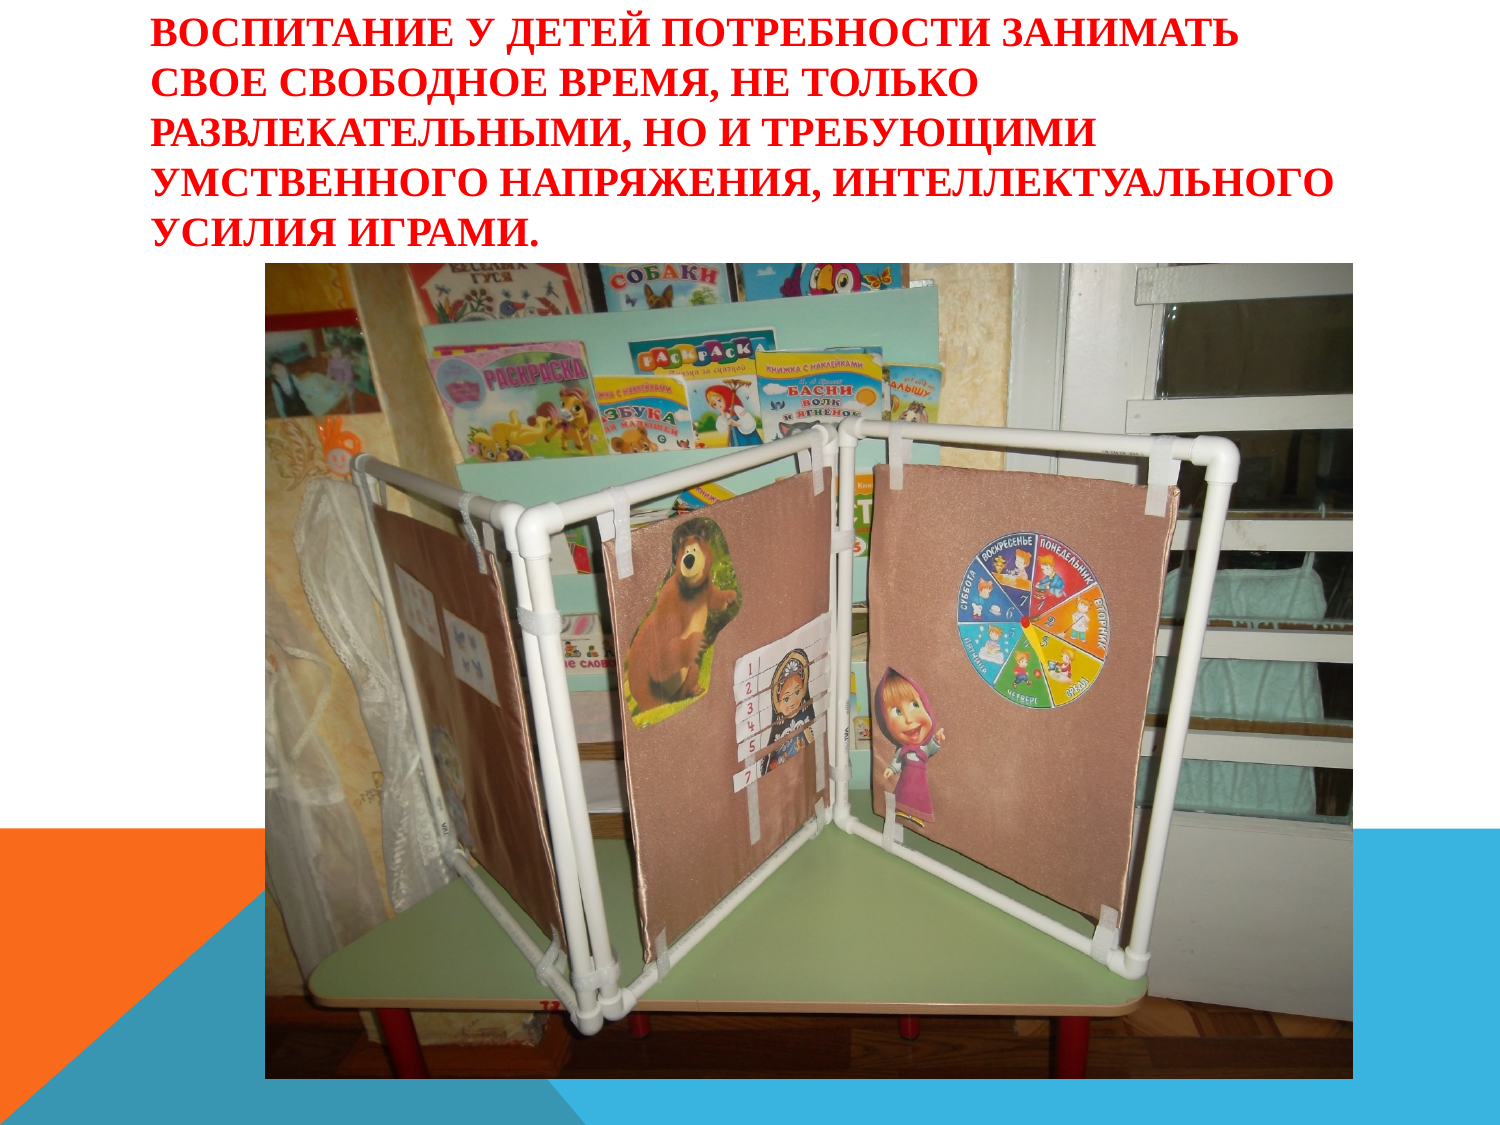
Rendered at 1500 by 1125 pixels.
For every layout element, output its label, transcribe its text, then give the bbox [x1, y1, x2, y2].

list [265, 263, 1353, 1079]
title Воспитание у детей потребности занимать свое свободное время, не только развлекательными, но и требующими умственного напряжения, интеллектуального усилия играми. [135, 60, 1369, 150]
